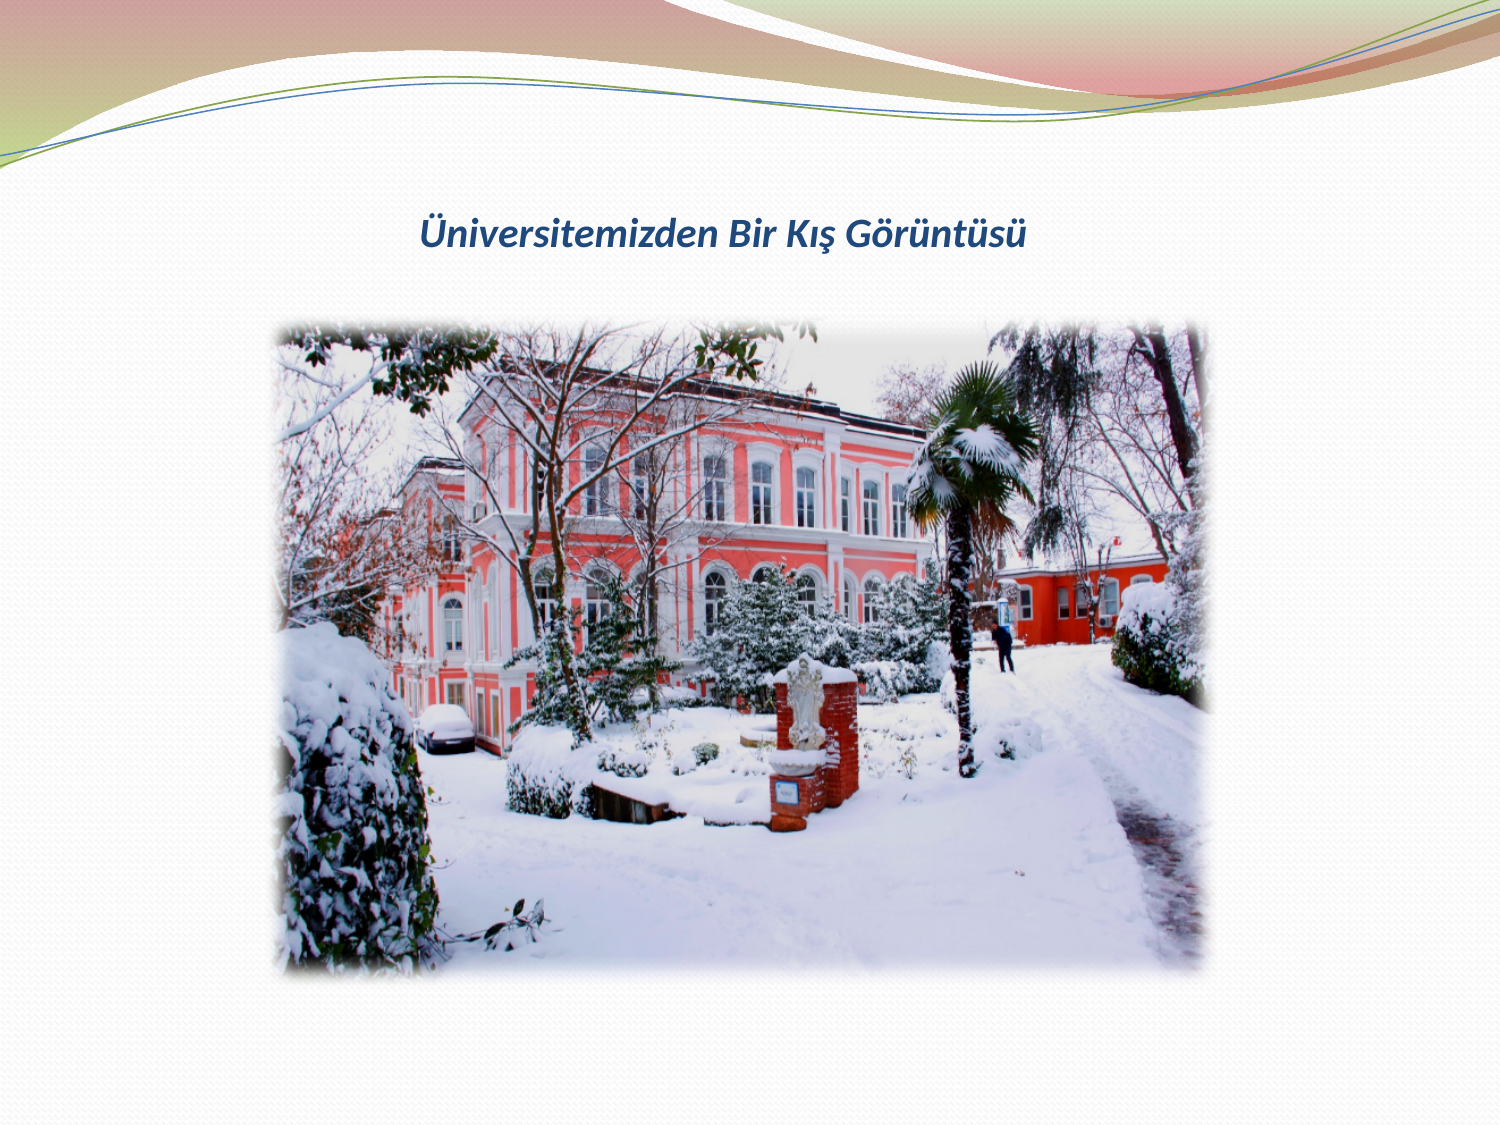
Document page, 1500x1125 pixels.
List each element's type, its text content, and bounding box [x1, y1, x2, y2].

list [265, 314, 1221, 988]
title Üniversitemizden Bir Kış Görüntüsü [419, 172, 1083, 256]
